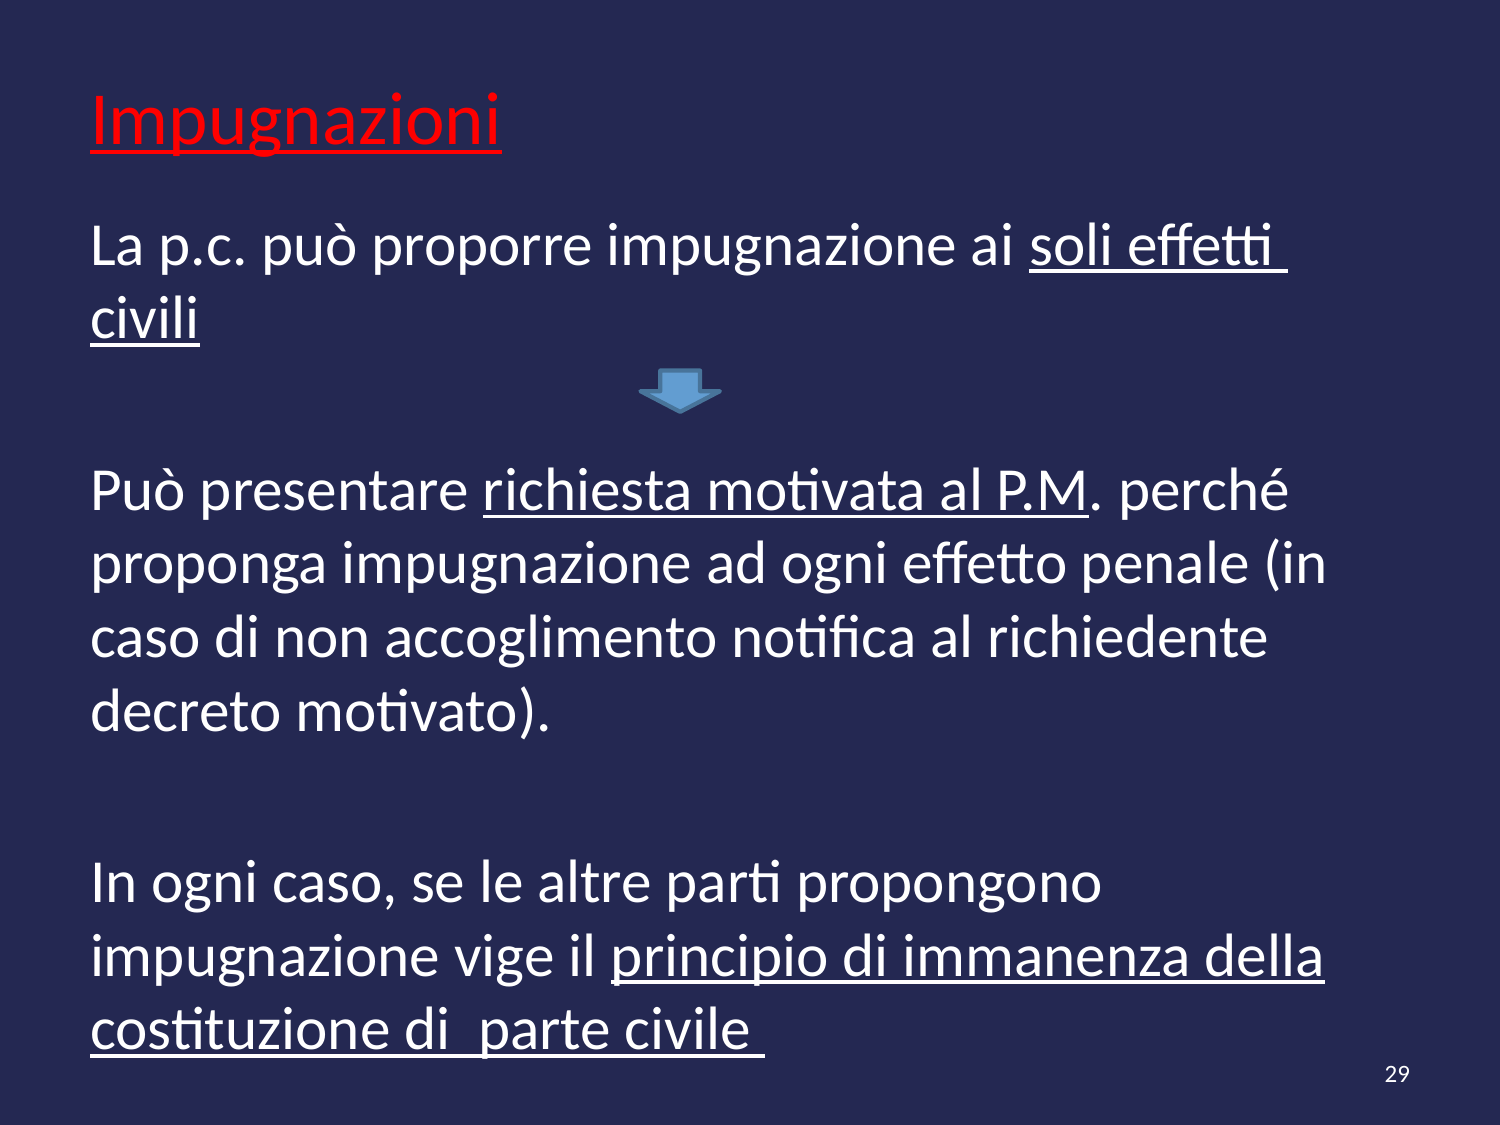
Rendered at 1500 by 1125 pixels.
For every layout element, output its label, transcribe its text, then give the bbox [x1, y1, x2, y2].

slide_number 29 [1074, 1042, 1425, 1103]
text_box [638, 368, 722, 414]
title Impugnazioni [75, 45, 1425, 185]
list La p.c. può proporre impugnazione ai soli effetti civili Può presentare richiesta motivata al P.M. perché proponga impugnazione ad ogni effetto penale (in caso di non accoglimento notifica al richiedente decreto motivato). In ogni caso, se le altre parti propongono impugnazione vige il principio di immanenza della costituzione di parte civile [75, 196, 1425, 1071]
